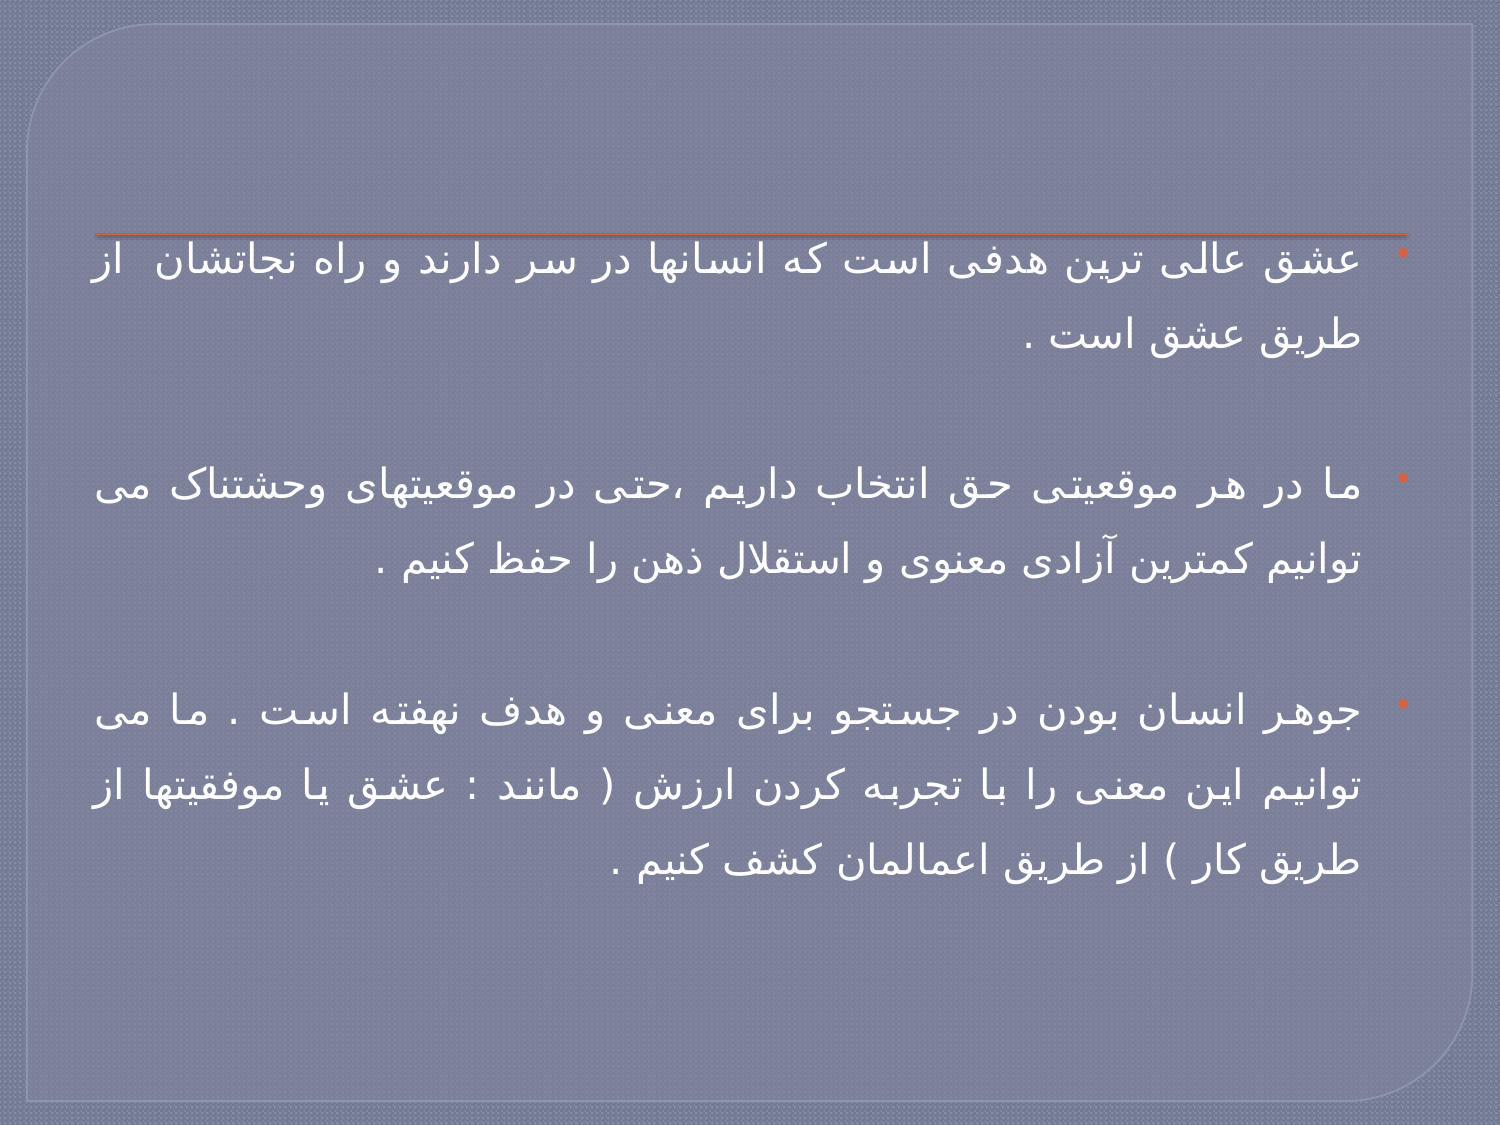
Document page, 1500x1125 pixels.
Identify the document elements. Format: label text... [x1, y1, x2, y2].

list عشق عالی ترین هدفی است که انسانها در سر دارند و راه نجاتشان از طریق عشق است . ما در هر موقعیتی حق انتخاب داریم ،حتی در موقعیتهای وحشتناک می توانیم کمترین آزادی معنوی و استقلال ذهن را حفظ کنیم . جوهر انسان بودن در جستجو برای معنی و هدف نهفته است . ما می توانیم این معنی را با تجربه کردن ارزش ( مانند : عشق یا موفقیتها از طریق کار ) از طریق اعمالمان کشف کنیم . [75, 199, 1425, 1013]
